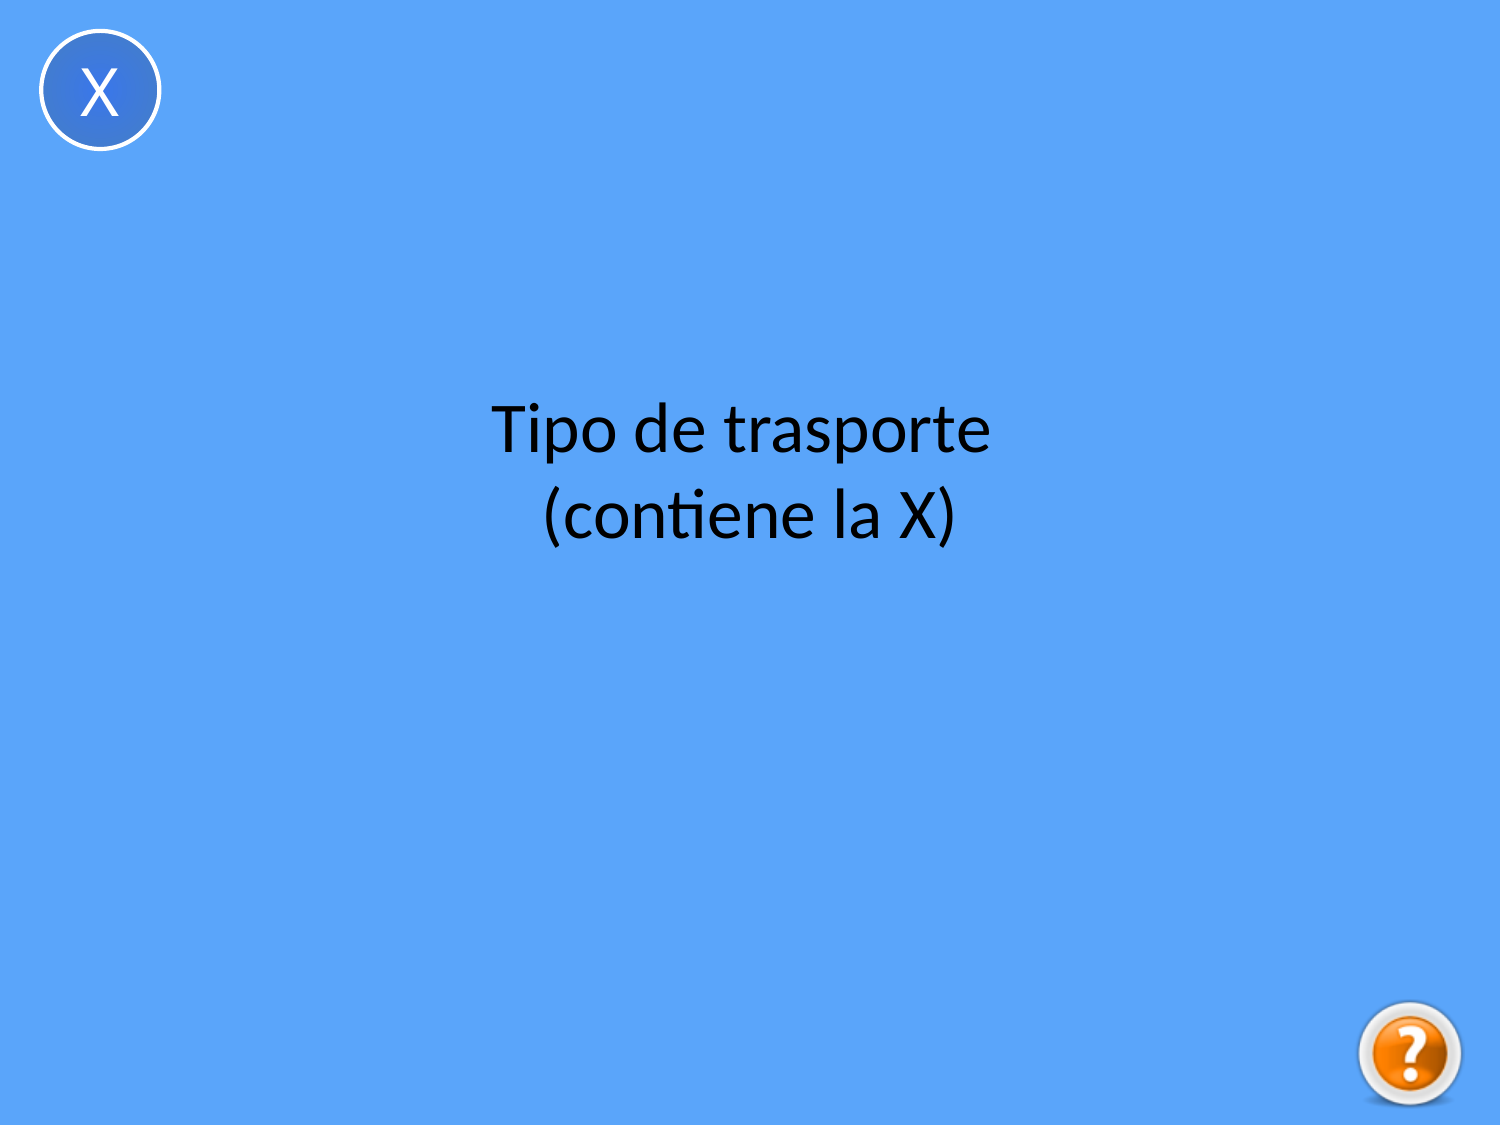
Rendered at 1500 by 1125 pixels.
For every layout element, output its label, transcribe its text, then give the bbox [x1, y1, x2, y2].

text_box X [39, 28, 162, 152]
title Tipo de trasporte (contiene la X) [75, 373, 1425, 561]
picture [1352, 999, 1466, 1113]
